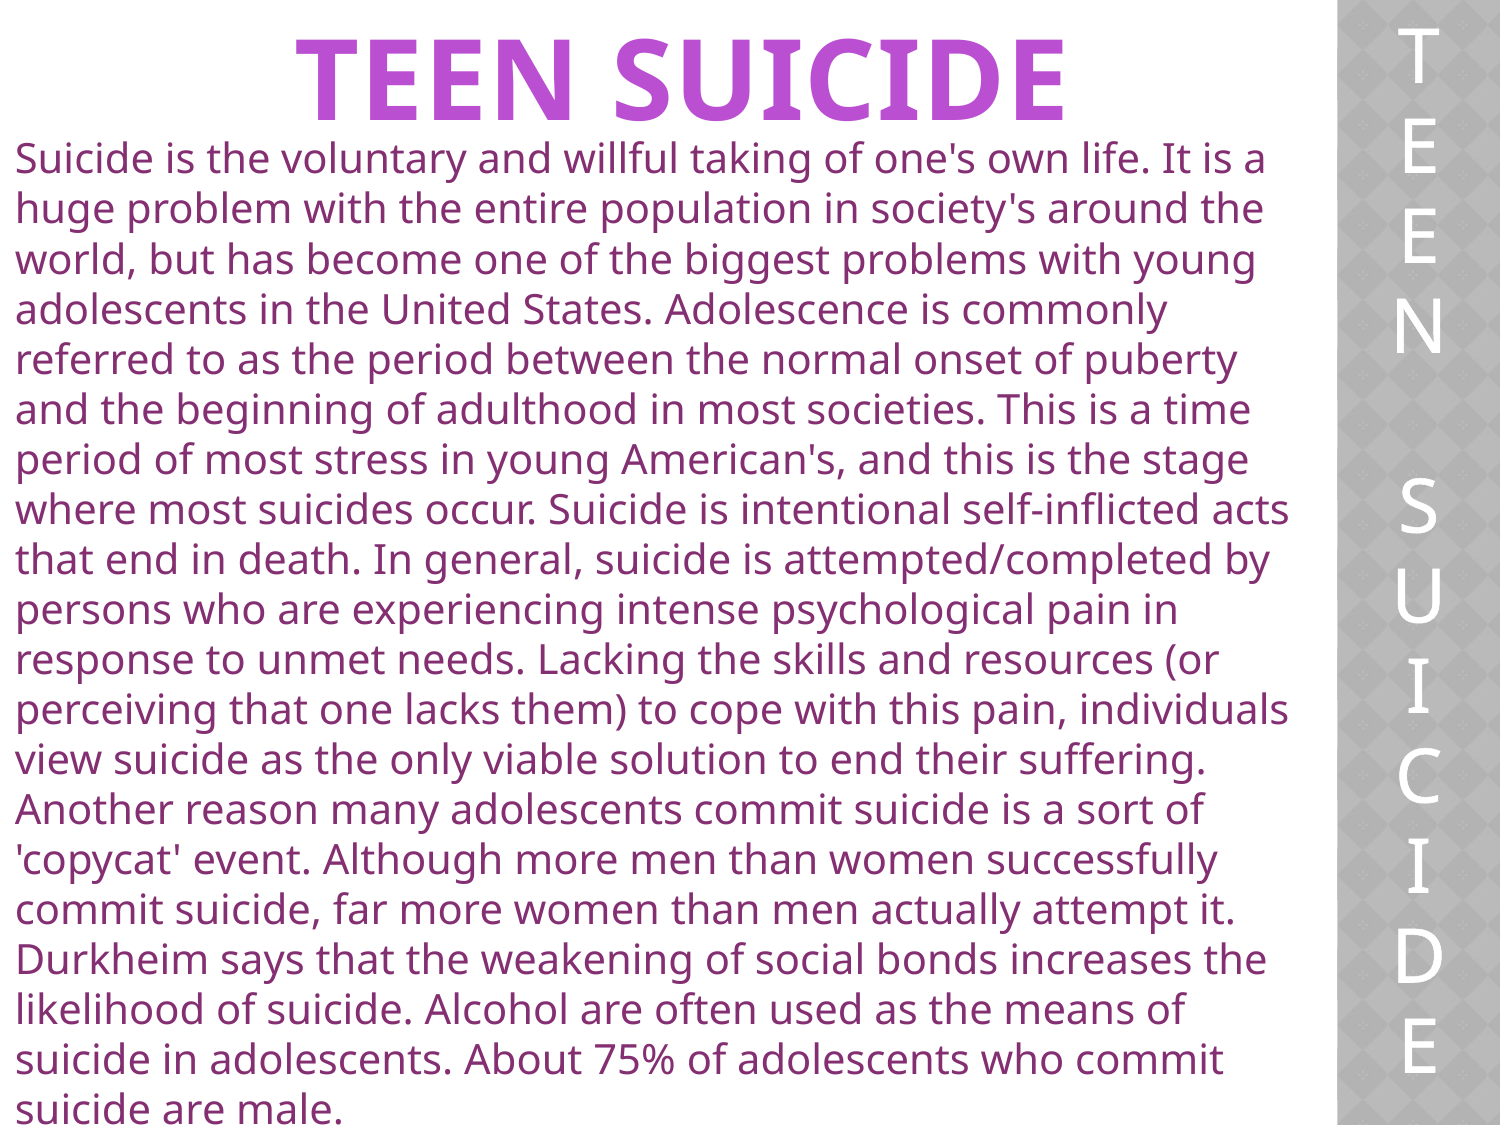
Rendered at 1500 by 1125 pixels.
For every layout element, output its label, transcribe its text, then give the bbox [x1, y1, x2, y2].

text_box TEEN SUICIDE [279, 0, 1086, 124]
text_box T E E N S U I C I D E [1337, 0, 1500, 1095]
text_box Suicide is the voluntary and willful taking of one's own life. It is a huge problem with the entire population in society's around the world, but has become one of the biggest problems with young adolescents in the United States. Adolescence is commonly referred to as the period between the normal onset of puberty and the beginning of adulthood in most societies. This is a time period of most stress in young American's, and this is the stage where most suicides occur. Suicide is intentional self-inflicted acts that end in death. In general, suicide is attempted/completed by persons who are experiencing intense psychological pain in response to unmet needs. Lacking the skills and resources (or perceiving that one lacks them) to cope with this pain, individuals view suicide as the only viable solution to end their suffering. Another reason many adolescents commit suicide is a sort of 'copycat' event. Although more men than women successfully commit suicide, far more women than men actually attempt it. Durkheim says that the weakening of social bonds increases the likelihood of suicide. Alcohol are often used as the means of suicide in adolescents. About 75% of adolescents who commit suicide are male. [0, 124, 1338, 1125]
